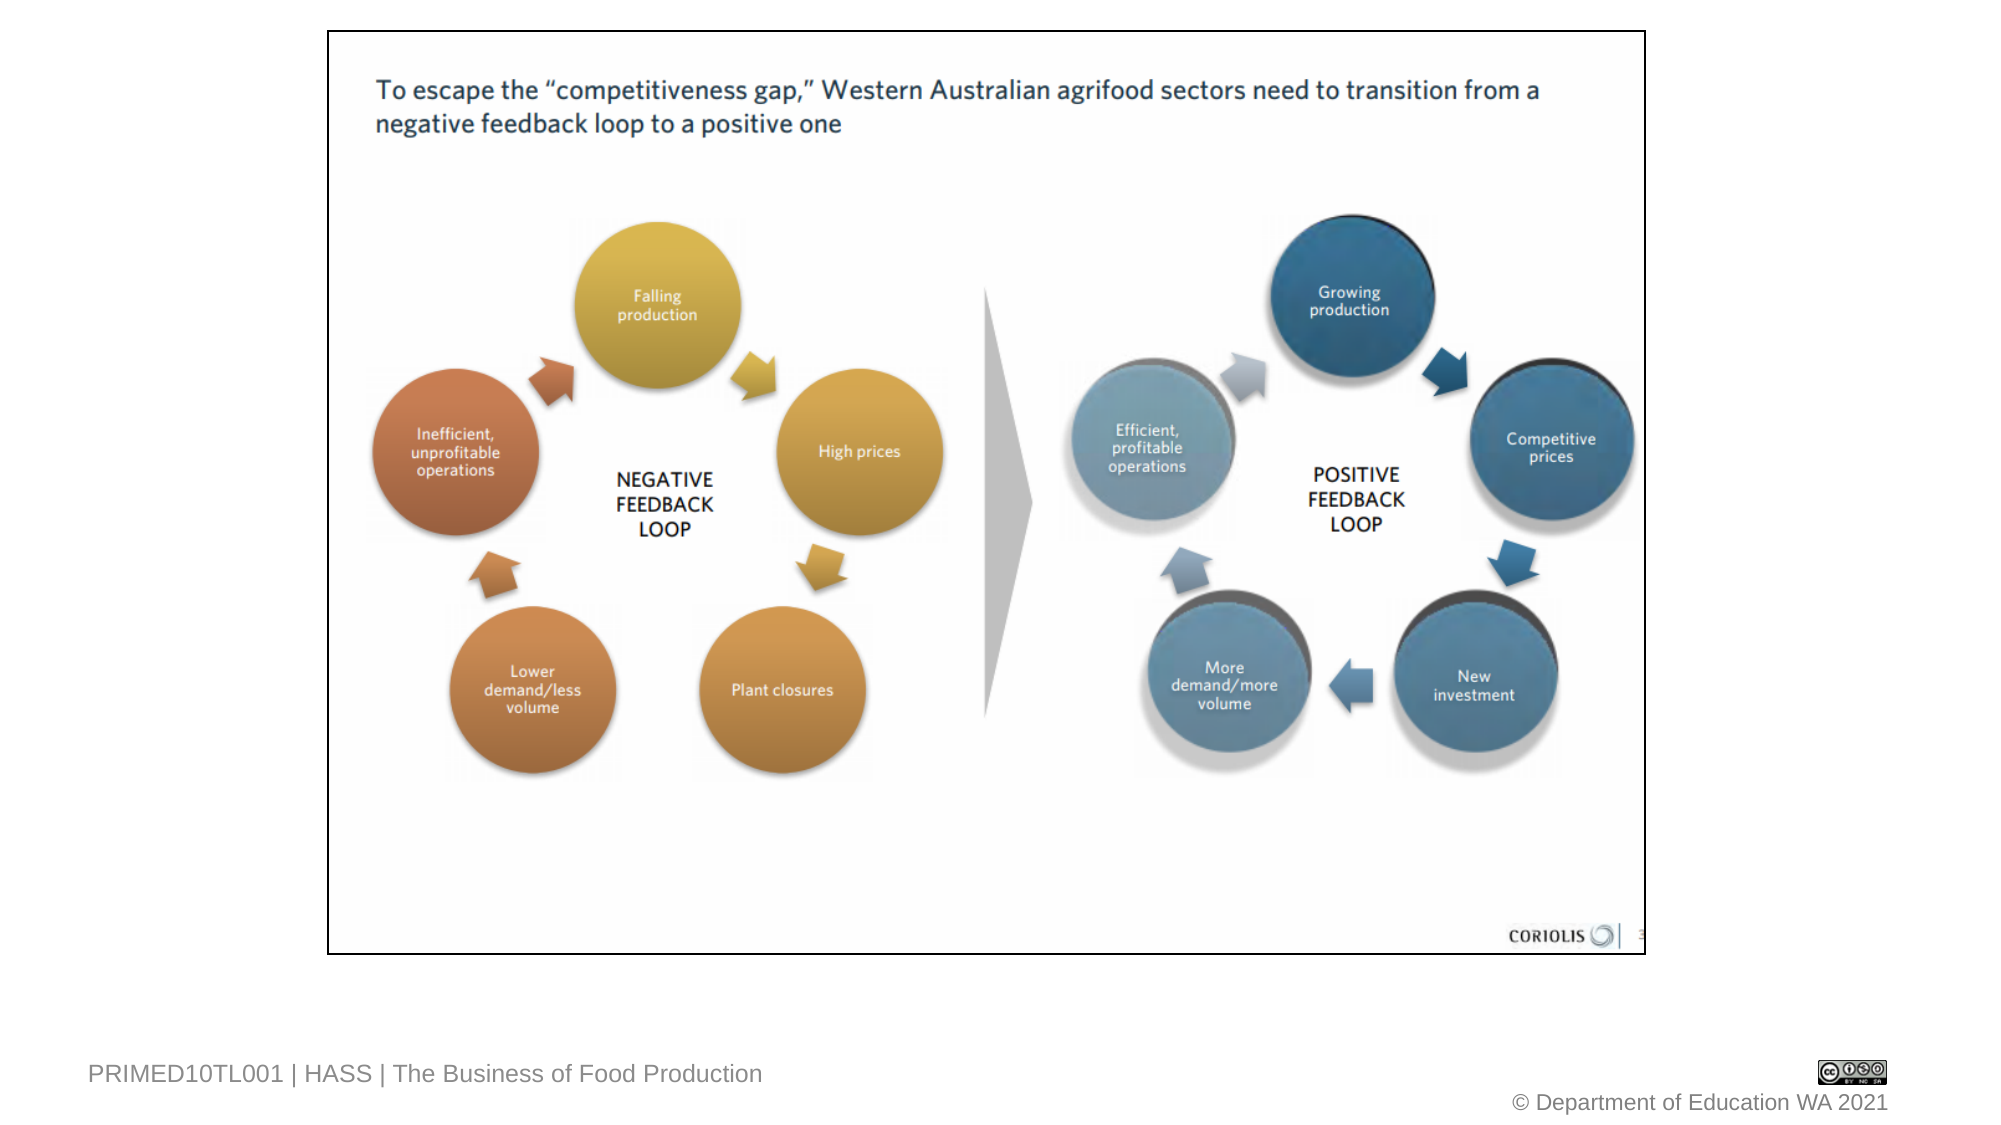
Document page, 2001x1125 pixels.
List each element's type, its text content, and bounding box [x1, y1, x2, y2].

picture [1818, 1060, 1887, 1085]
footer PRIMED10TL001 | HASS | The Business of Food Production [72, 1042, 1338, 1103]
picture [329, 32, 1644, 953]
